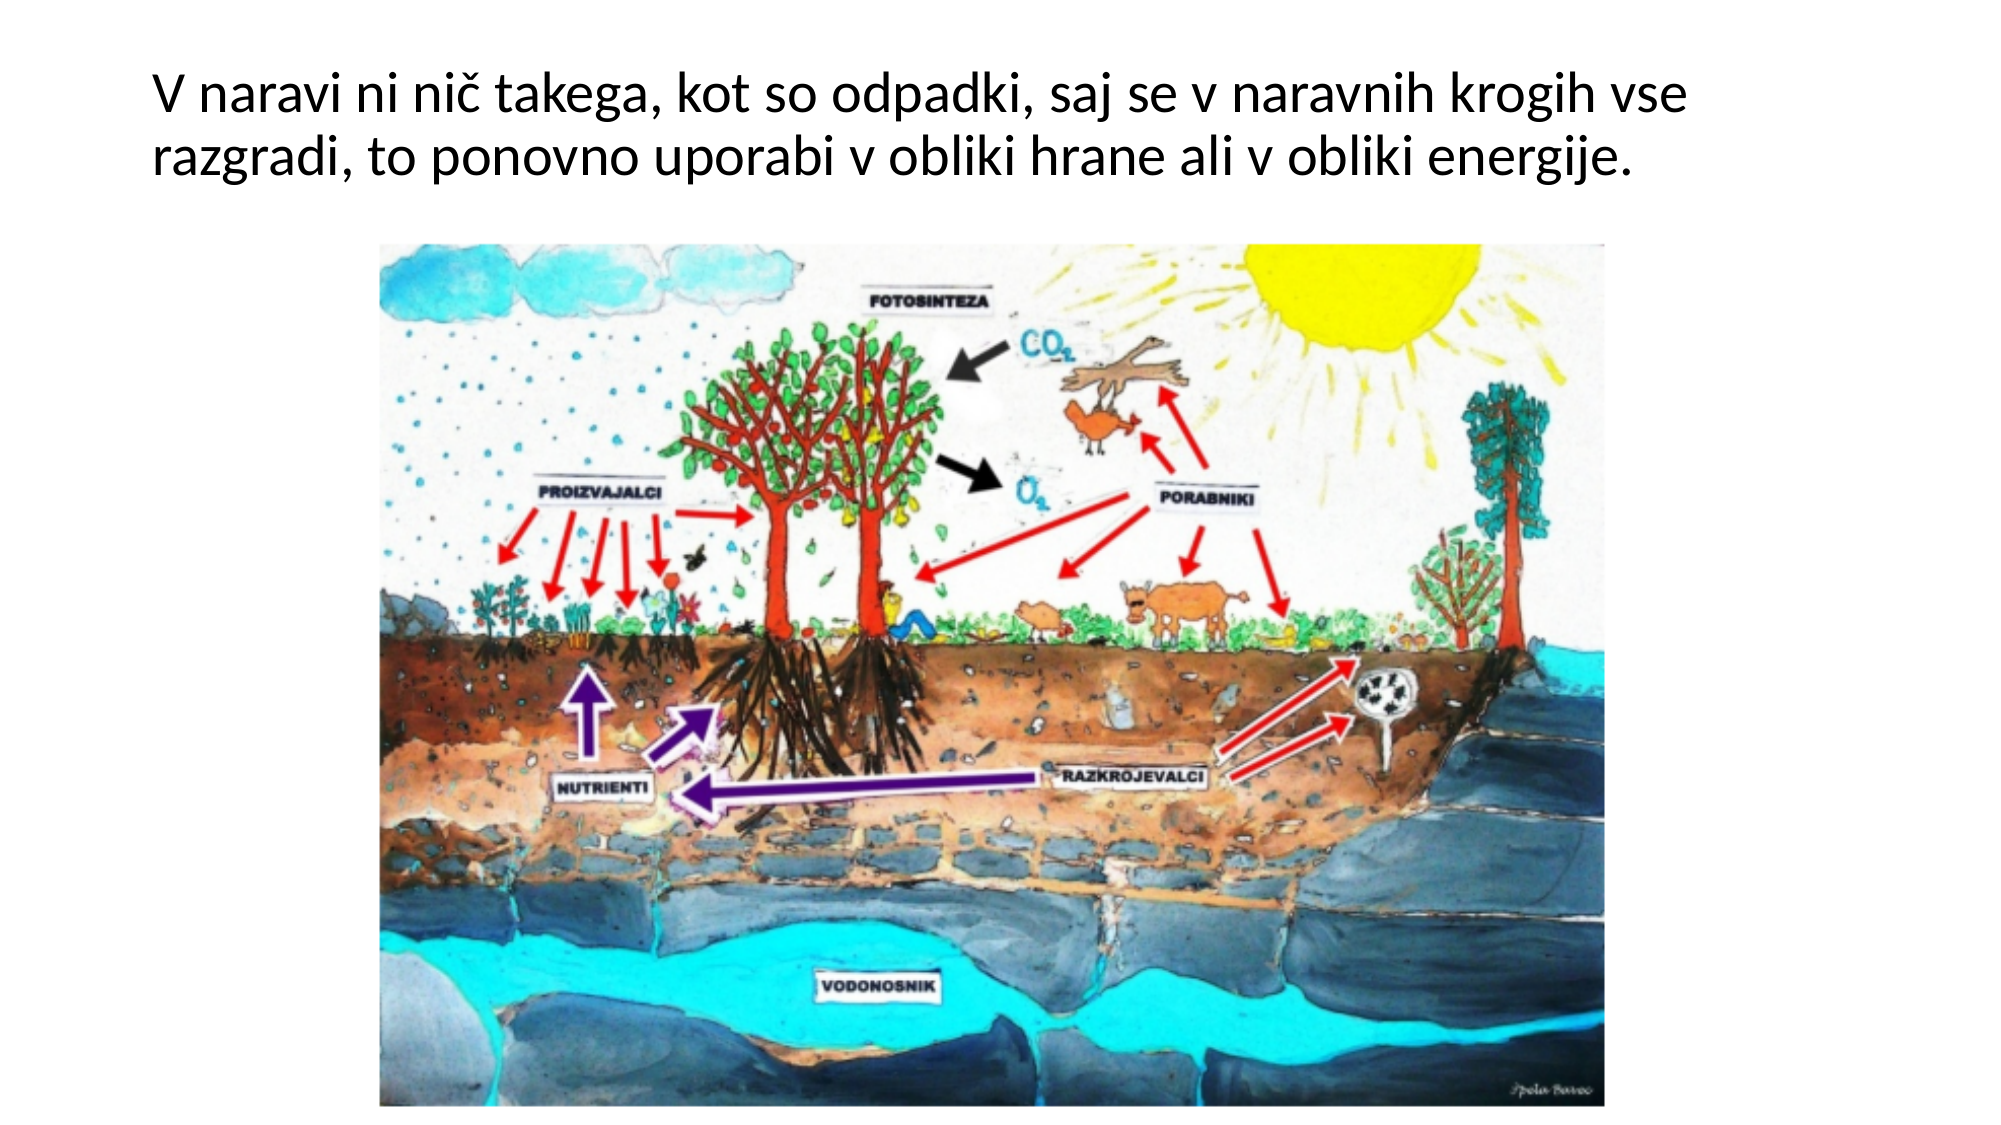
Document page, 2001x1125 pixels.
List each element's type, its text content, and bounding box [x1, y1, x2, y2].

list V naravi ni nič takega, kot so odpadki, saj se v naravnih krogih vse razgradi, to ponovno uporabi v obliki hrane ali v obliki energije. [137, 54, 1863, 1014]
picture [373, 223, 1627, 1125]
